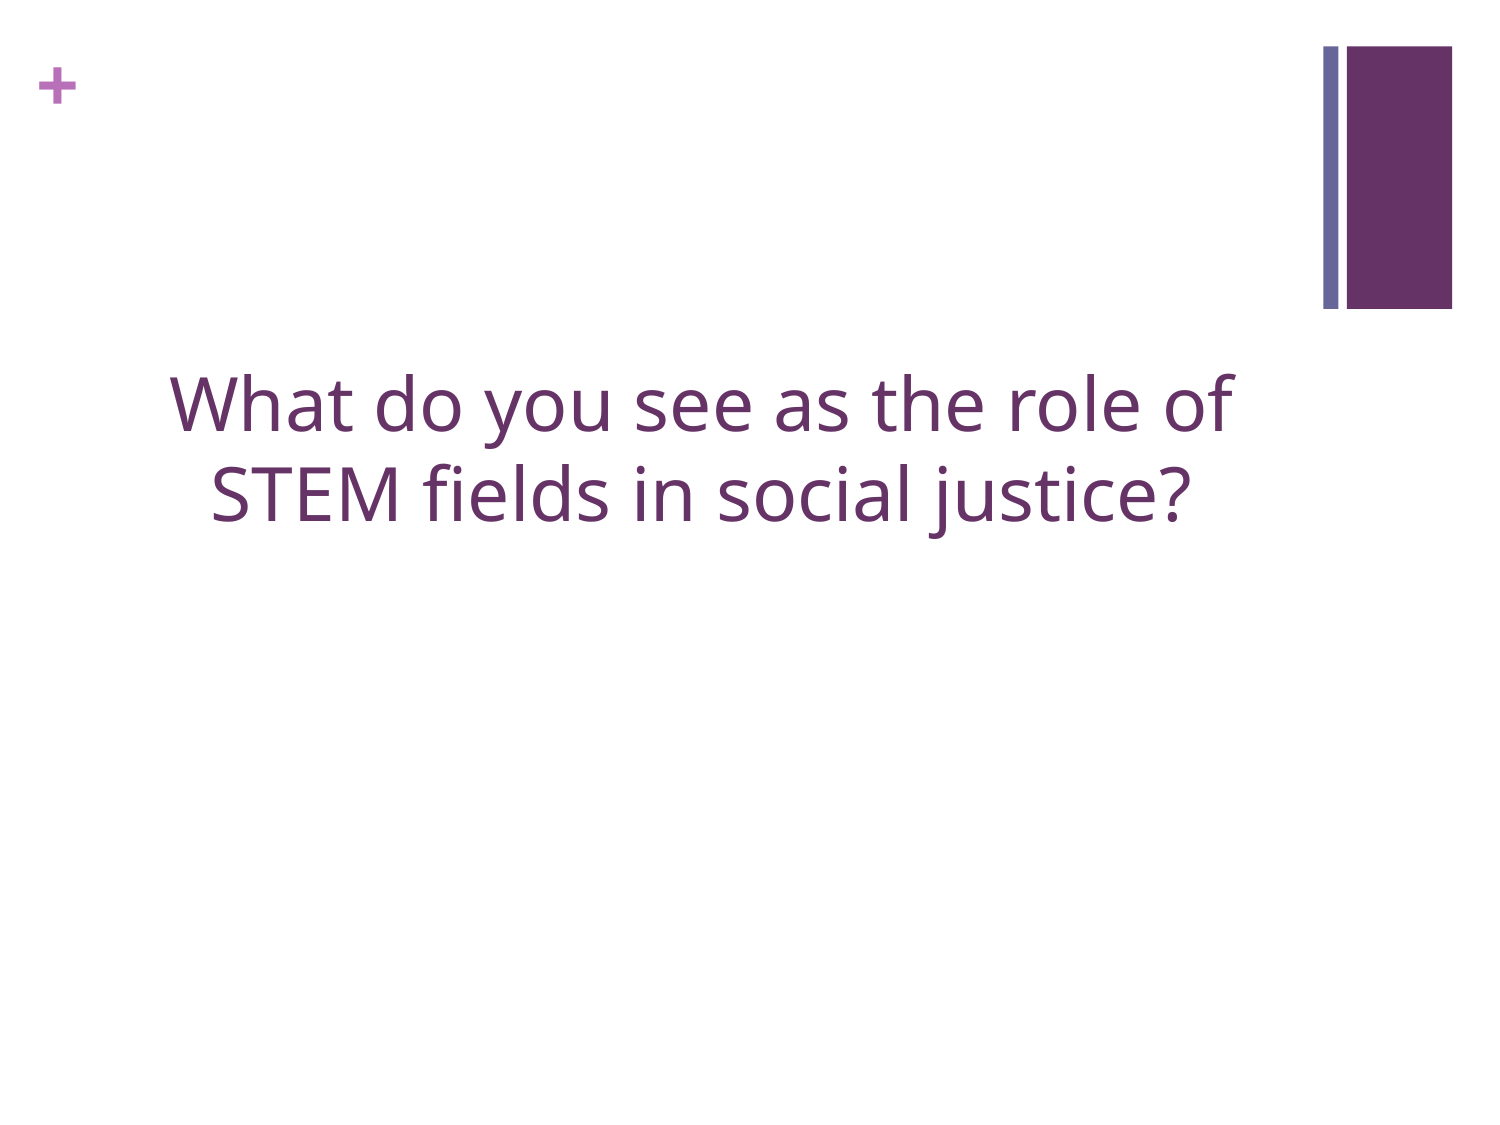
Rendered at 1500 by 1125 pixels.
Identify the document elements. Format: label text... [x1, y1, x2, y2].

title What do you see as the role of STEM fields in social justice? [81, 349, 1322, 533]
